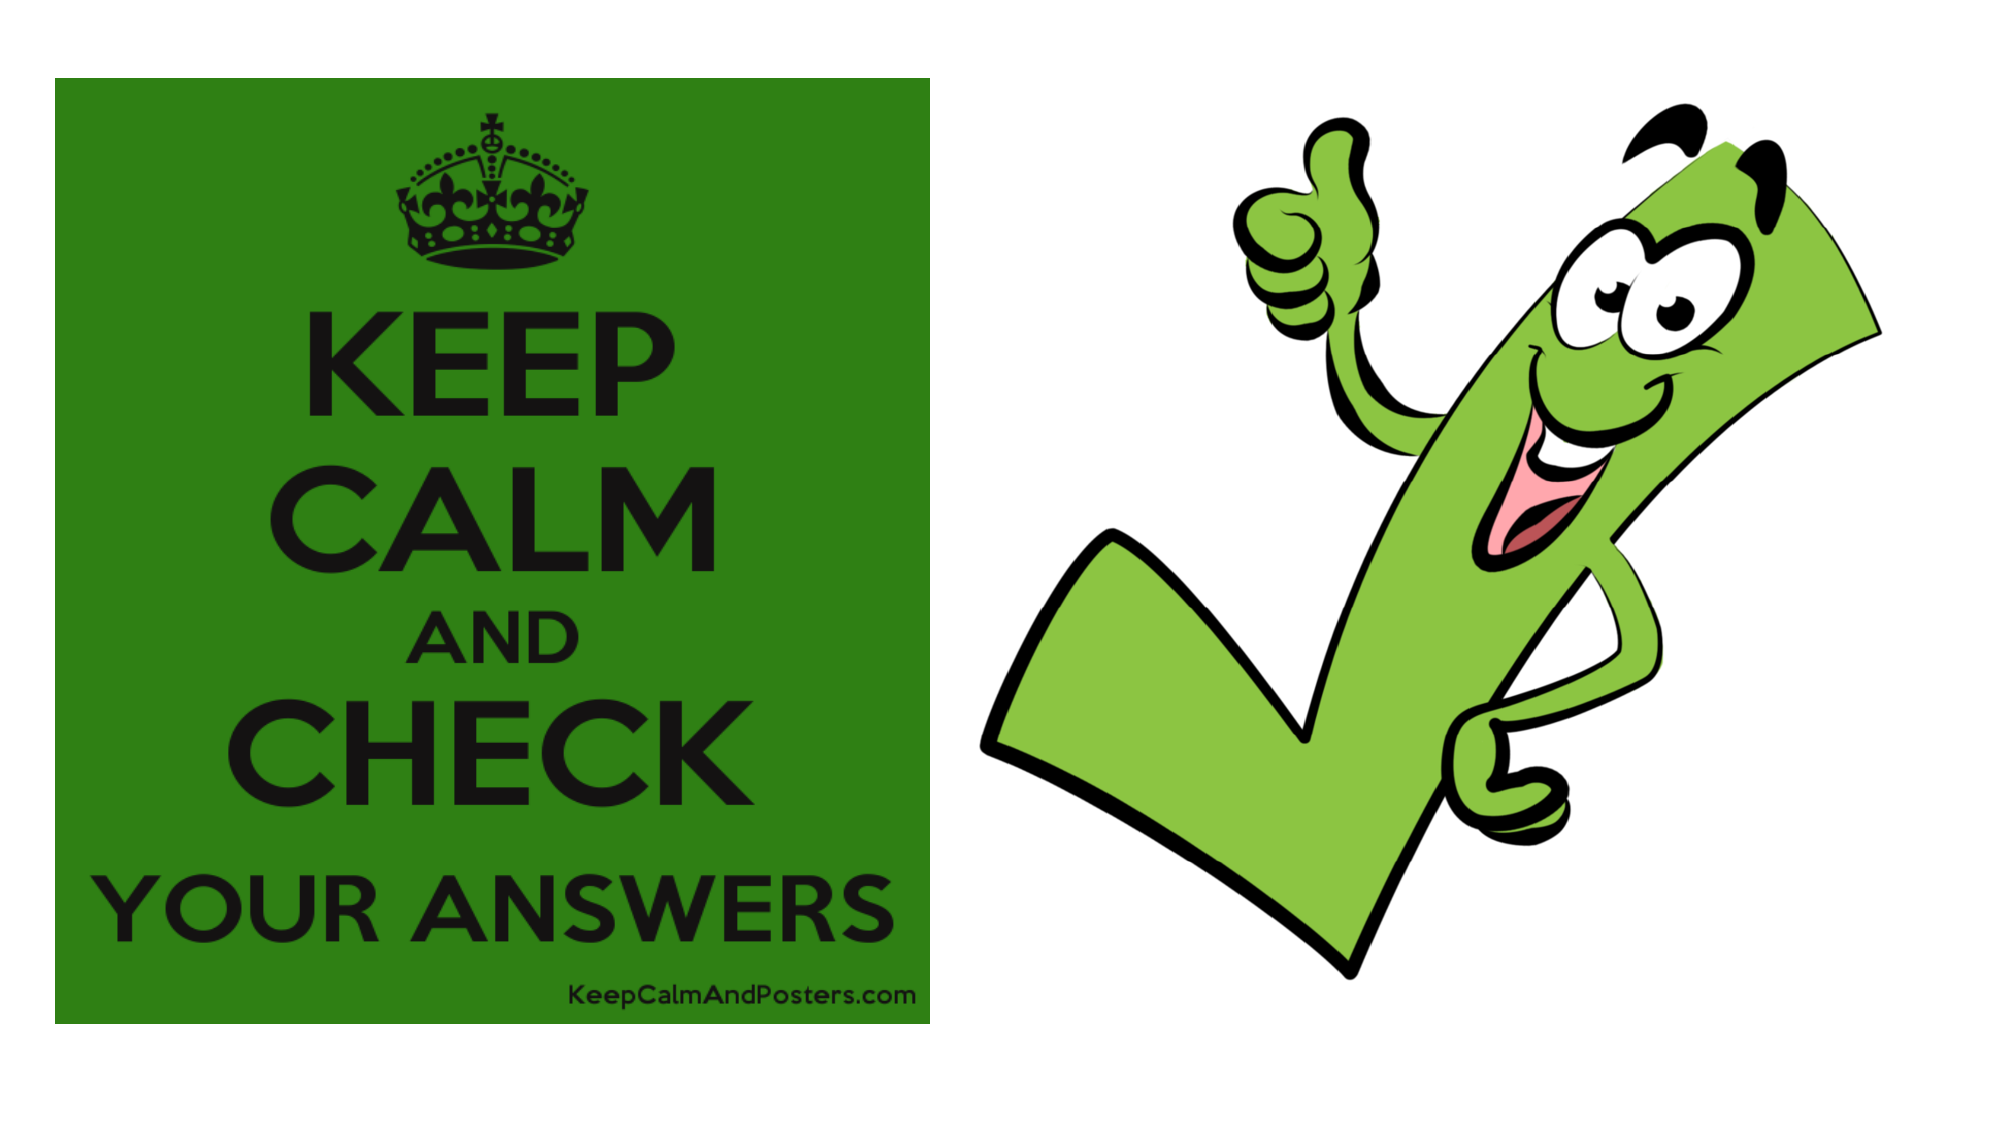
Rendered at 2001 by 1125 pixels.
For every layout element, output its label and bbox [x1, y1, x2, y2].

picture [976, 101, 1898, 988]
picture [54, 77, 930, 1024]
